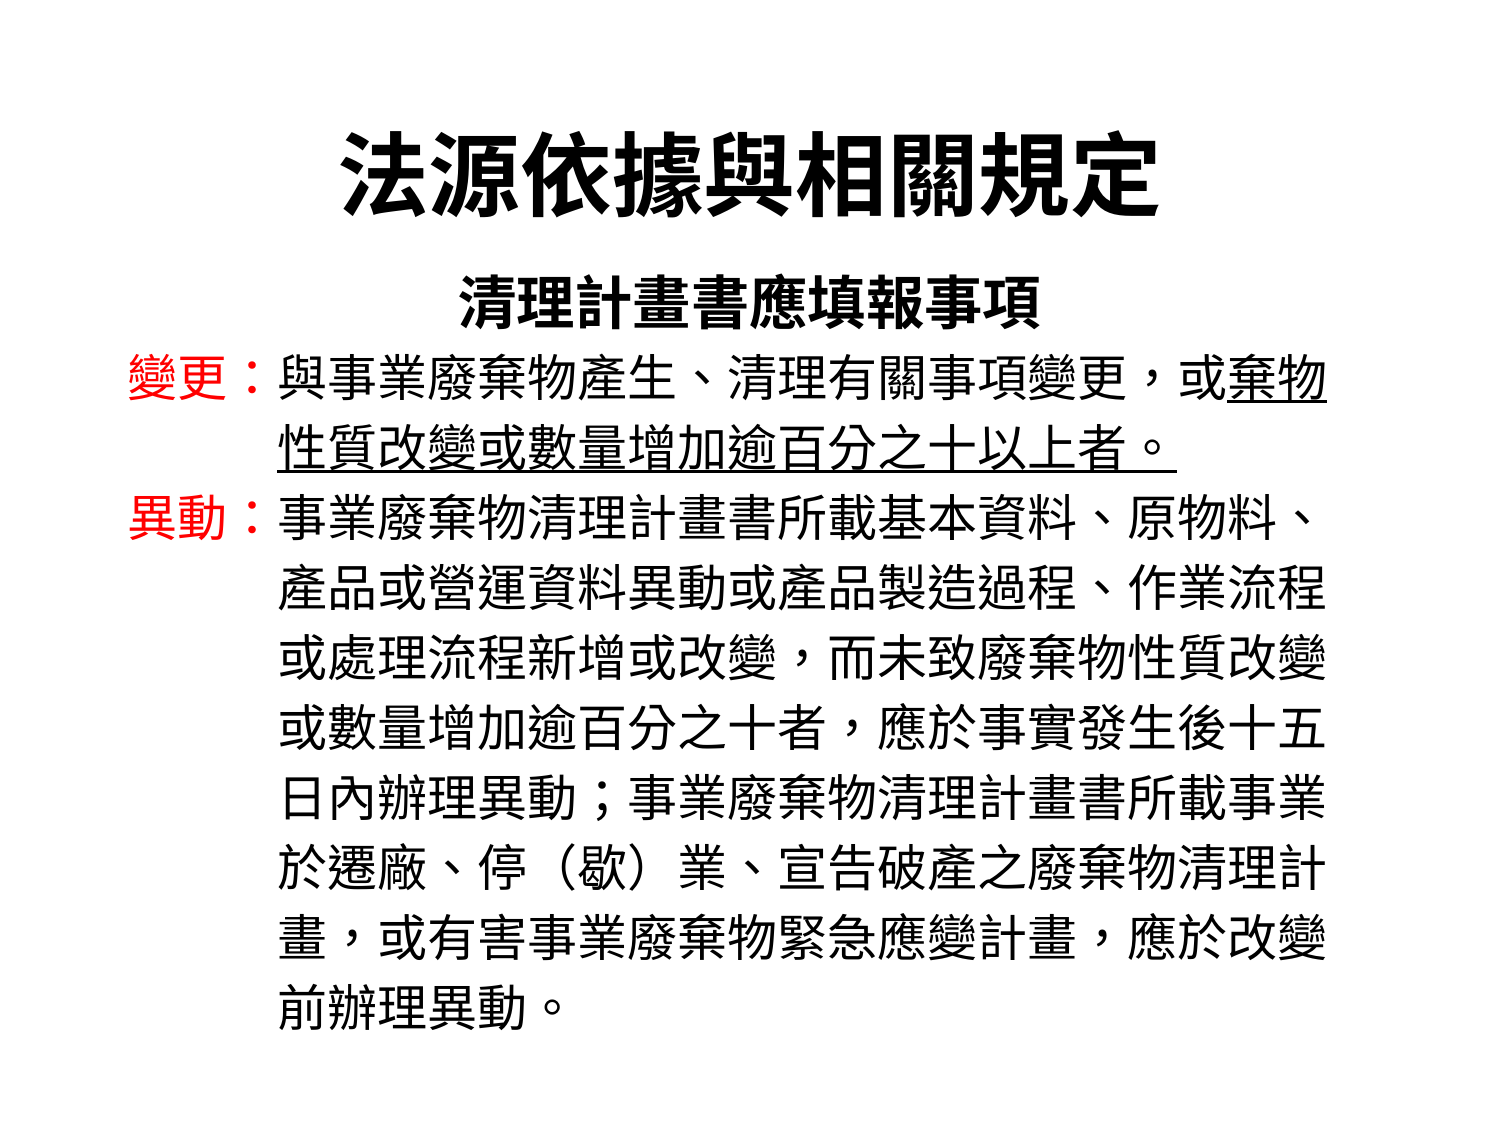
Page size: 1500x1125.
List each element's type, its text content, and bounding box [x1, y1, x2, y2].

title 法源依據與相關規定 [112, 101, 1388, 244]
text_box 清理計畫書應填報事項 變更：與事業廢棄物產生、清理有關事項變更，或棄物 性質改變或數量增加逾百分之十以上者。 異動：事業廢棄物清理計畫書所載基本資料、原物料、 產品或營運資料異動或產品製造過程、作業流程 或處理流程新增或改變，而未致廢棄物性質改變 或數量增加逾百分之十者，應於事實發生後十五 日內辦理異動；事業廢棄物清理計畫書所載事業 於遷廠、停（歇）業、宣告破產之廢棄物清理計 畫，或有害事業廢棄物緊急應變計畫，應於改變 前辦理異動。 [112, 290, 1388, 1012]
